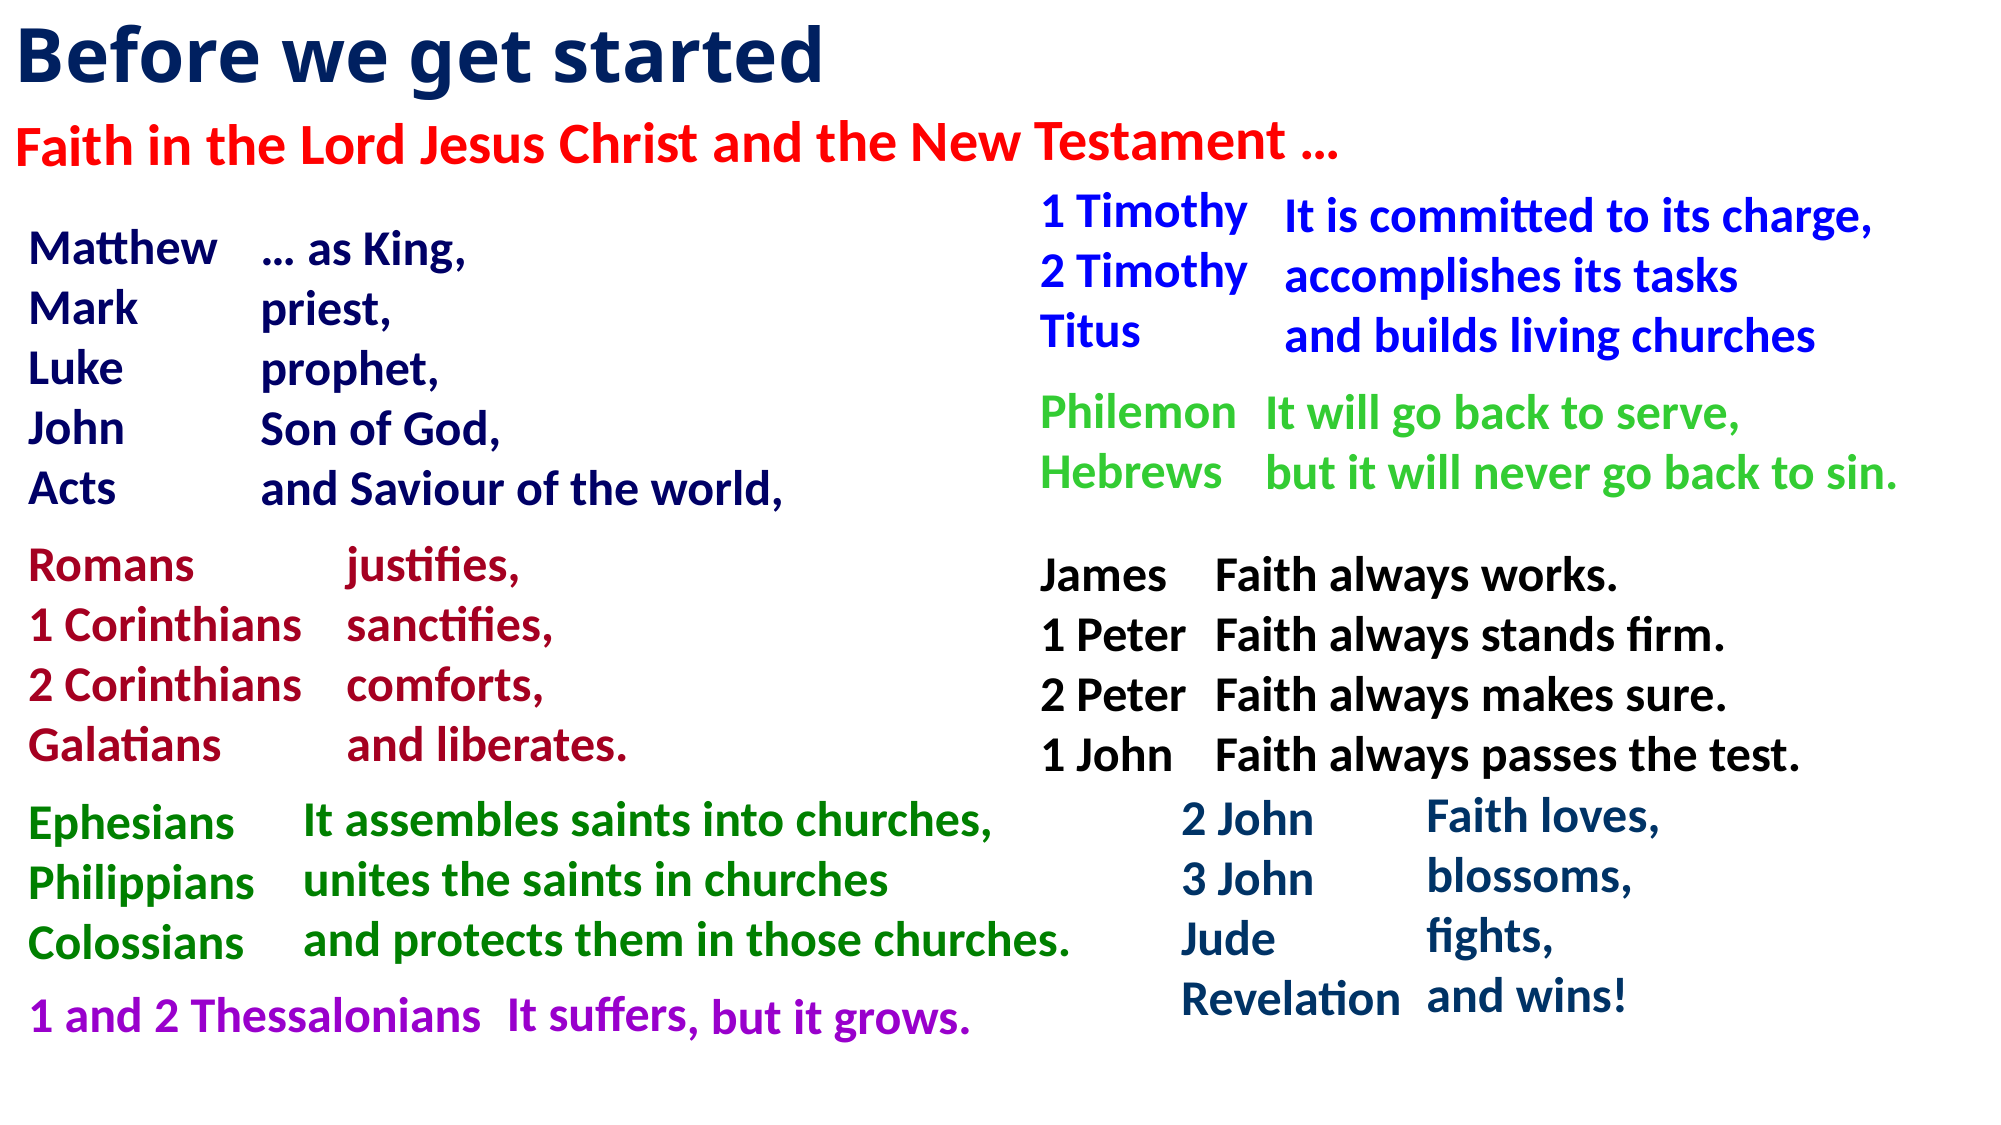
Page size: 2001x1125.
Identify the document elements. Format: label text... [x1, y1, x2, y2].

text_box Faith always works. Faith always stands firm. Faith always makes sure. Faith always passes the test. [1297, 534, 1851, 790]
text_box It assembles saints into churches, unites the saints in churches and protects them in those churches. [376, 779, 1107, 974]
text_box Philemon Hebrews [1025, 370, 1297, 506]
text_box 1 Timothy 2 Timothy Titus [1025, 169, 1388, 365]
text_box justifies, sanctifies, comforts, and liberates. [376, 524, 707, 779]
text_box It will go back to serve, but it will never go back to sin. [1250, 371, 2000, 507]
text_box , but it grows. [672, 977, 1060, 1052]
text_box Ephesians Philippians Colossians [13, 782, 376, 974]
text_box James 1 Peter 2 Peter 1 John [1025, 534, 1297, 790]
text_box Romans 1 Corinthians 2 Corinthians Galatians [13, 524, 376, 782]
text_box 1 and 2 Thessalonians [13, 974, 511, 1050]
text_box It suffers [492, 973, 755, 1049]
text_box 2 John 3 John Jude Revelation [1166, 778, 1438, 1034]
text_box … as King, priest, prophet, Son of God, and Saviour of the world, [245, 208, 880, 524]
text_box Matthew Mark Luke John Acts [13, 207, 376, 522]
text_box Faith in the Lord Jesus Christ and the New Testament … [0, 105, 2000, 186]
text_box It is committed to its charge, accomplishes its tasks and builds living churches [1269, 174, 2000, 370]
text_box Faith loves, blossoms, fights, and wins! [1411, 775, 1825, 1031]
text_box Before we get started [0, 0, 2000, 105]
